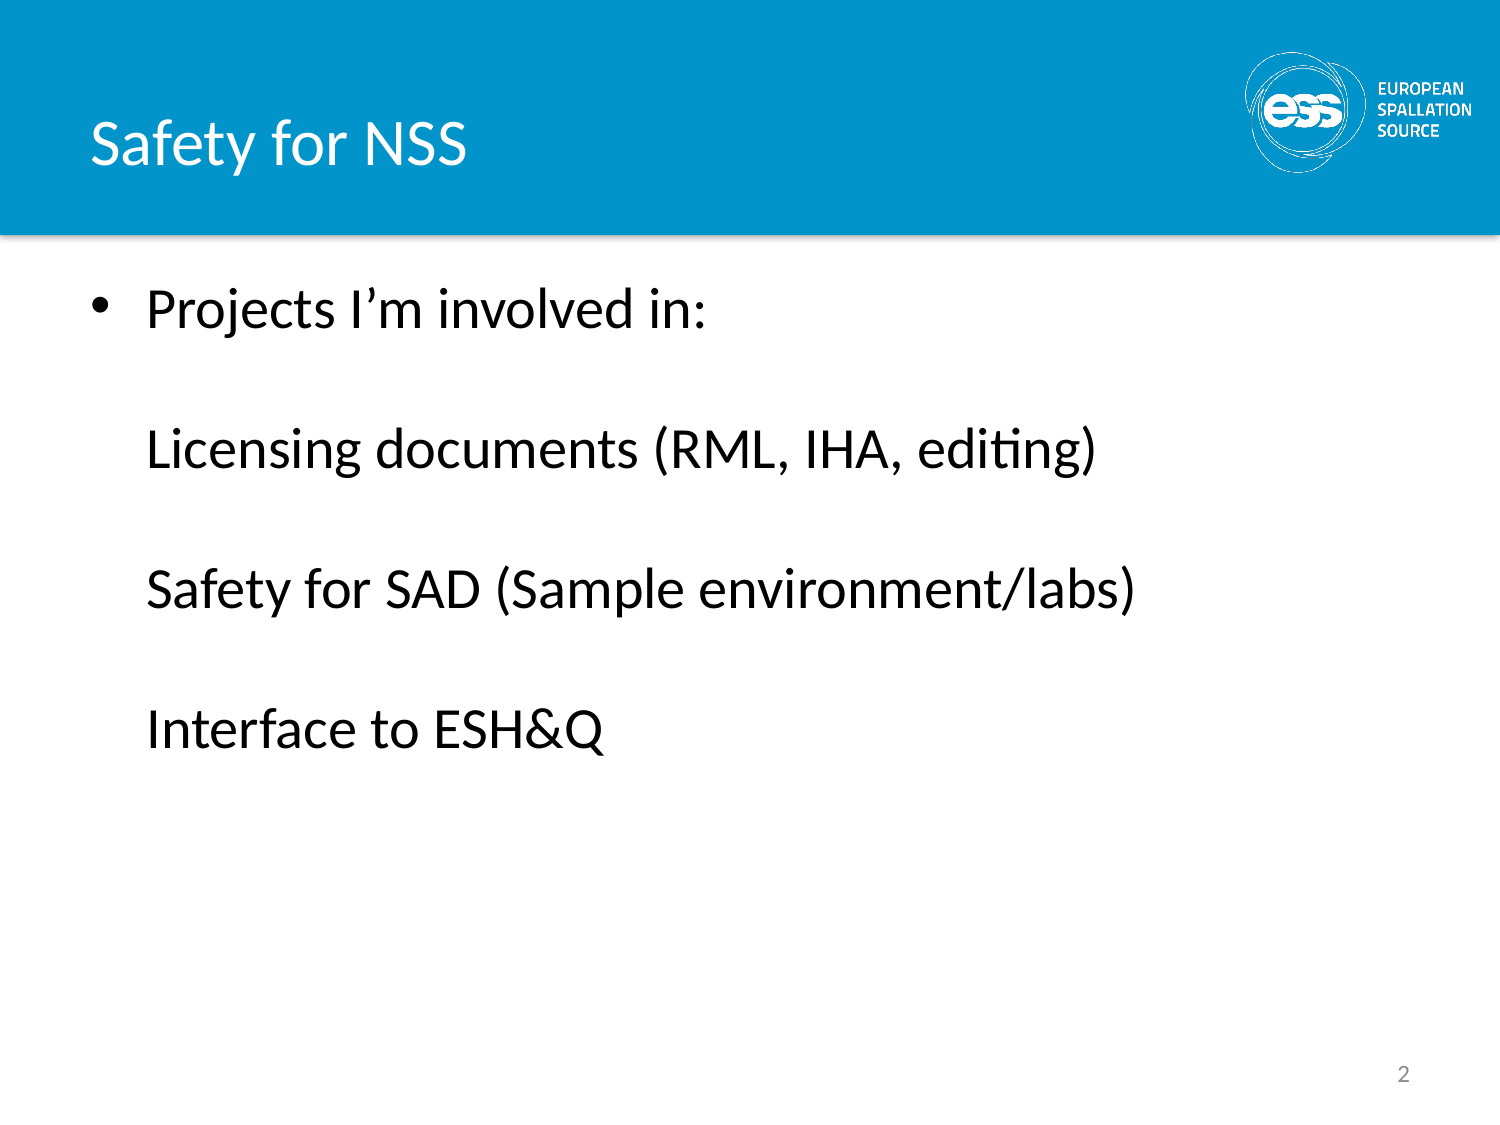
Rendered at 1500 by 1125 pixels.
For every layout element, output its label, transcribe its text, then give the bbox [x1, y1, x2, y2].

picture [1436, 104, 1444, 115]
list Projects I’m involved in: Licensing documents (RML, IHA, editing) Safety for SAD (Sample environment/labs) Interface to ESH&Q [75, 262, 1425, 1005]
picture [1264, 94, 1342, 127]
picture [1400, 83, 1407, 94]
picture [1379, 83, 1385, 94]
picture [1389, 104, 1393, 115]
picture [1443, 86, 1450, 93]
picture [1422, 125, 1428, 134]
slide_number 2 [1074, 1042, 1425, 1103]
picture [1398, 109, 1406, 115]
picture [1454, 83, 1458, 94]
picture [1409, 104, 1415, 115]
picture [1418, 104, 1423, 115]
picture [1423, 83, 1430, 94]
picture [1432, 125, 1438, 136]
title Safety for NSS [75, 45, 1247, 233]
